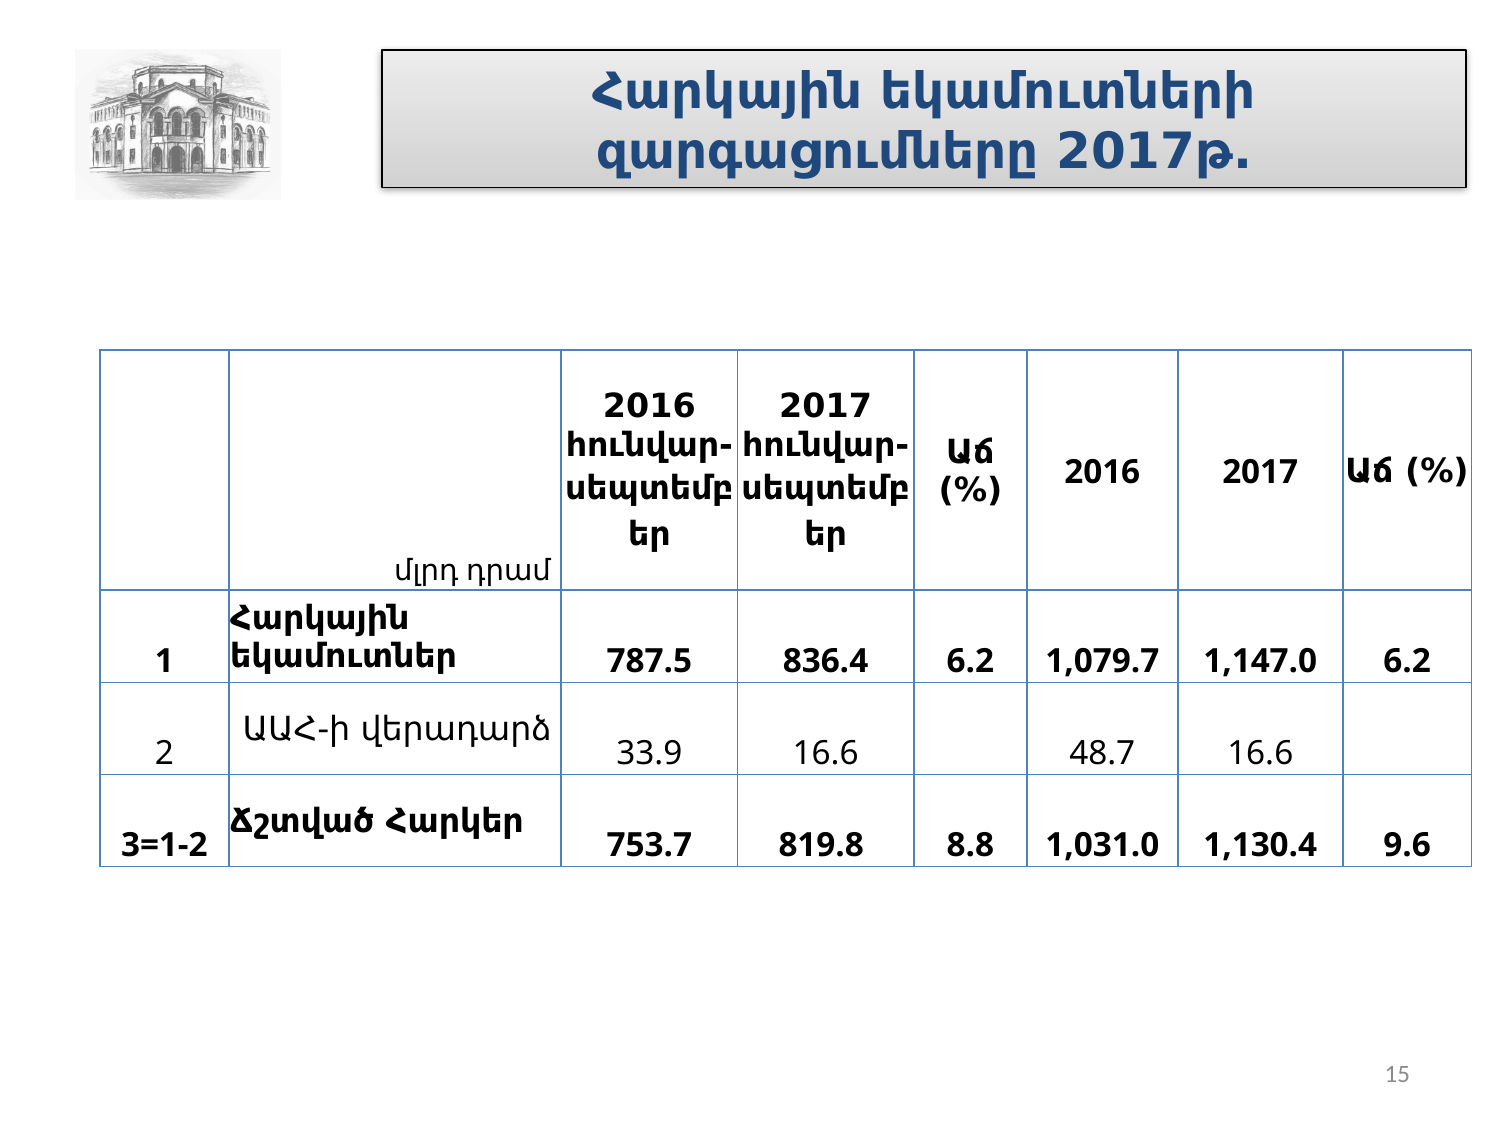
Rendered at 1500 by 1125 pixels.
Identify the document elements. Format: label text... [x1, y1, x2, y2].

table_cell 3=1-2 [101, 775, 228, 866]
table_cell [1344, 683, 1471, 774]
table_cell 33.9 [562, 683, 737, 774]
table_cell 48.7 [1028, 683, 1177, 774]
table_cell 836.4 [738, 591, 913, 682]
table_header 2017 հունվար-սեպտեմբեր [738, 351, 913, 589]
table_cell Հարկային եկամուտներ [230, 591, 560, 682]
picture [74, 49, 282, 201]
table_header մլրդ դրամ [230, 351, 560, 589]
table_cell 1 [101, 591, 228, 682]
table_cell 1,079.7 [1028, 591, 1177, 682]
table_cell 8.8 [915, 775, 1026, 866]
table_header 2017 [1179, 351, 1342, 589]
table_cell 787.5 [562, 591, 737, 682]
table_cell [915, 683, 1026, 774]
table_cell 6.2 [1344, 591, 1471, 682]
table_header Աճ (%) [915, 351, 1026, 589]
table_cell 16.6 [1179, 683, 1342, 774]
table_header 2016 [1028, 351, 1177, 589]
table_cell 9.6 [1344, 775, 1471, 866]
table_header Աճ (%) [1344, 351, 1471, 589]
table_cell 16.6 [738, 683, 913, 774]
table_cell ԱԱՀ-ի վերադարձ [230, 683, 560, 774]
table_cell 6.2 [915, 591, 1026, 682]
table_header [101, 351, 228, 589]
table_cell 819.8 [738, 775, 913, 866]
table_cell 1,031.0 [1028, 775, 1177, 866]
table_cell Ճշտված Հարկեր [230, 775, 560, 866]
table_cell 1,147.0 [1179, 591, 1342, 682]
table_header 2016 հունվար-սեպտեմբեր [562, 351, 737, 589]
table_cell 753.7 [562, 775, 737, 866]
text_box Հարկային եկամուտների զարգացումները 2017թ. [381, 49, 1467, 188]
slide_number 15 [1074, 1042, 1425, 1103]
table_cell 2 [101, 683, 228, 774]
table_cell 1,130.4 [1179, 775, 1342, 866]
